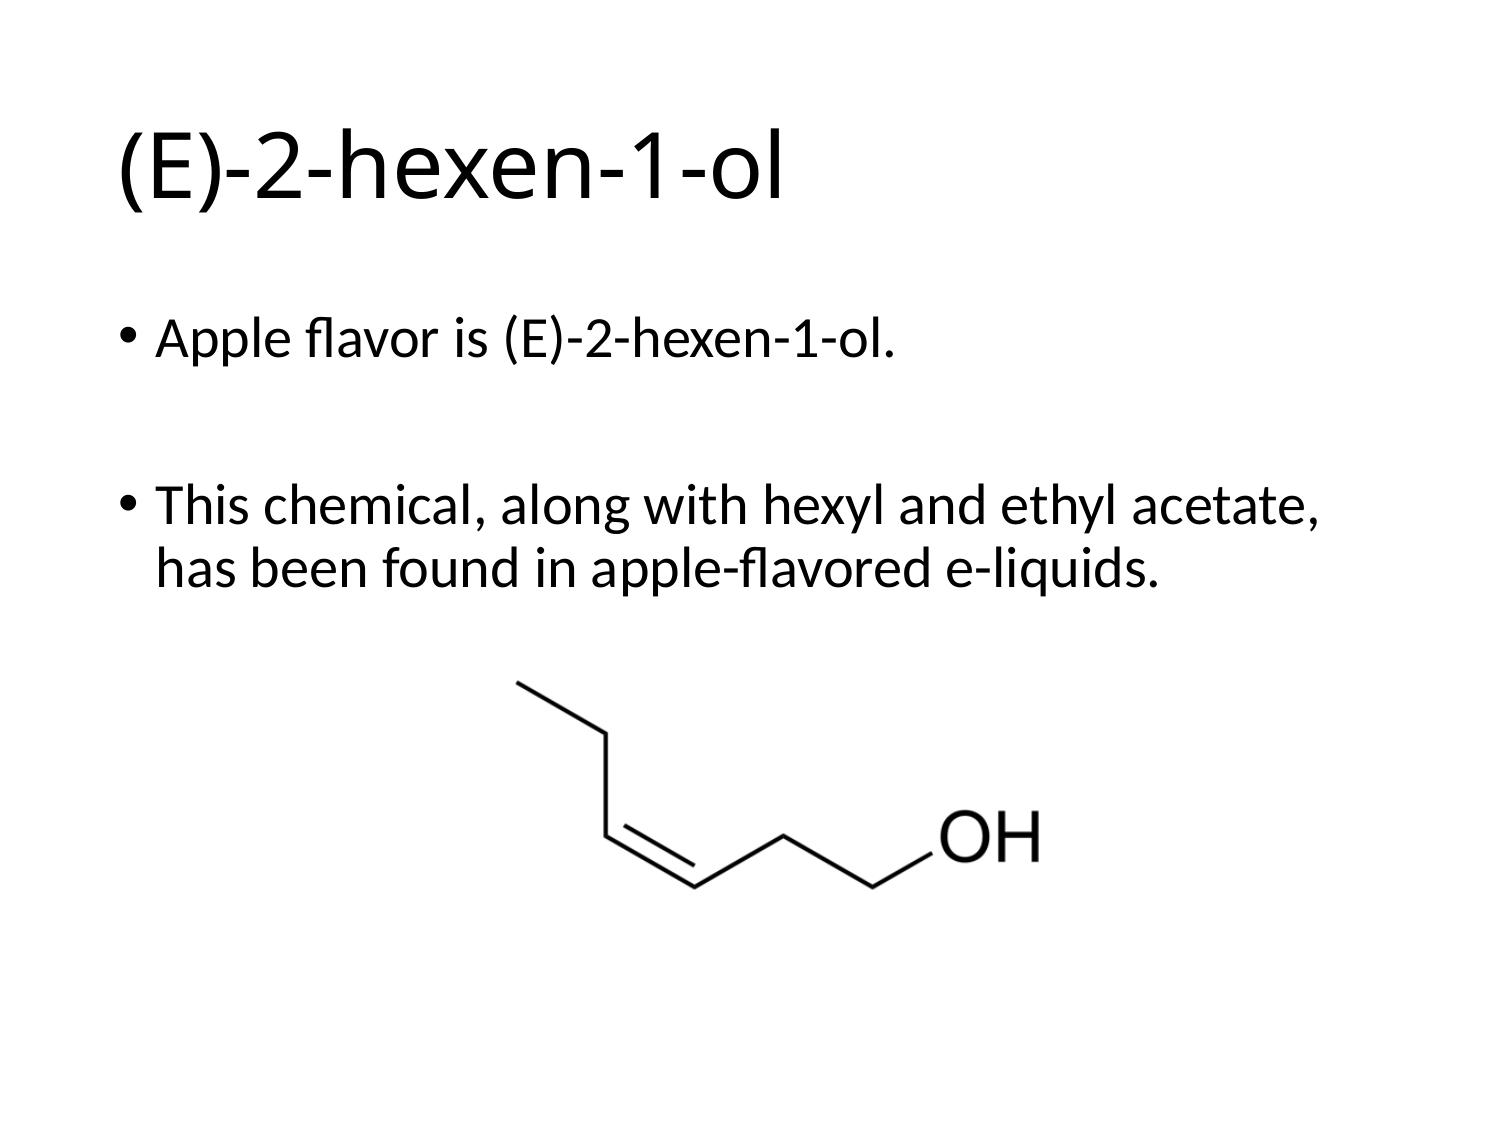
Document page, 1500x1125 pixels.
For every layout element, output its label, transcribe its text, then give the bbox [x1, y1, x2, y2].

title (E)-2-hexen-1-ol [103, 59, 1397, 278]
list Apple flavor is (E)-2-hexen-1-ol. This chemical, along with hexyl and ethyl acetate, has been found in apple-flavored e-liquids. [103, 299, 1397, 1014]
picture [513, 677, 1041, 892]
